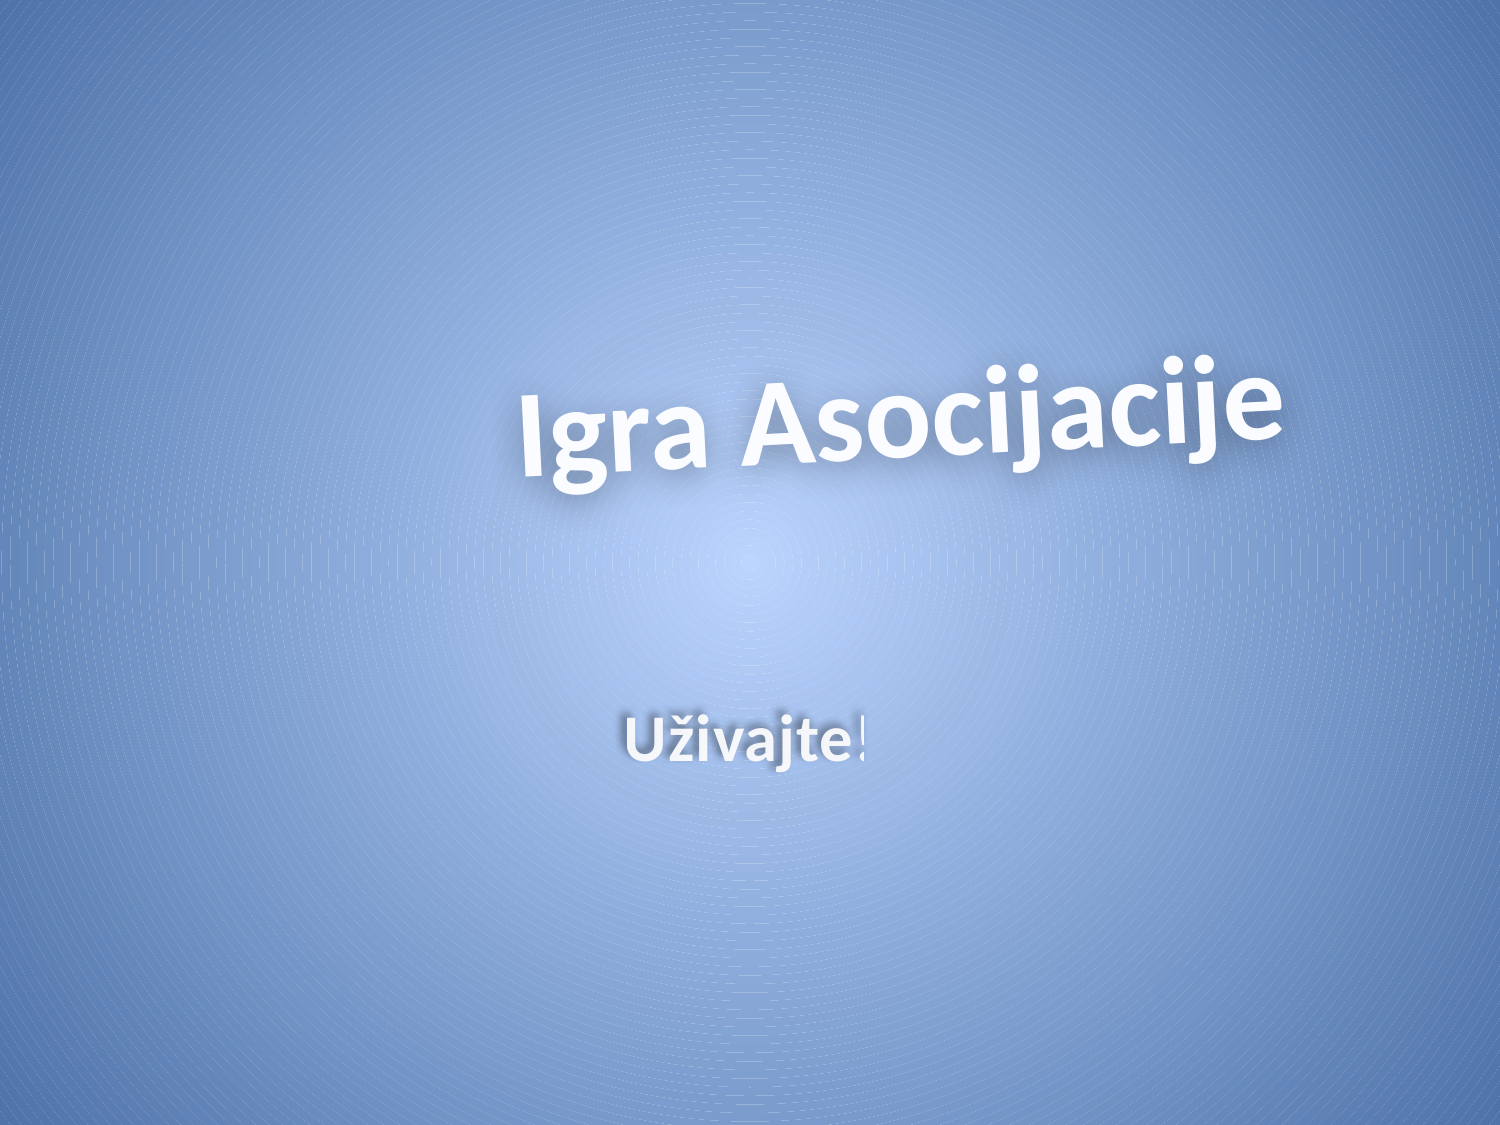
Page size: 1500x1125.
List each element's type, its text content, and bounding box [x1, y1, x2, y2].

title Igra Asocijacije [257, 256, 1500, 561]
subtitle Uživajte! [225, 687, 1275, 975]
